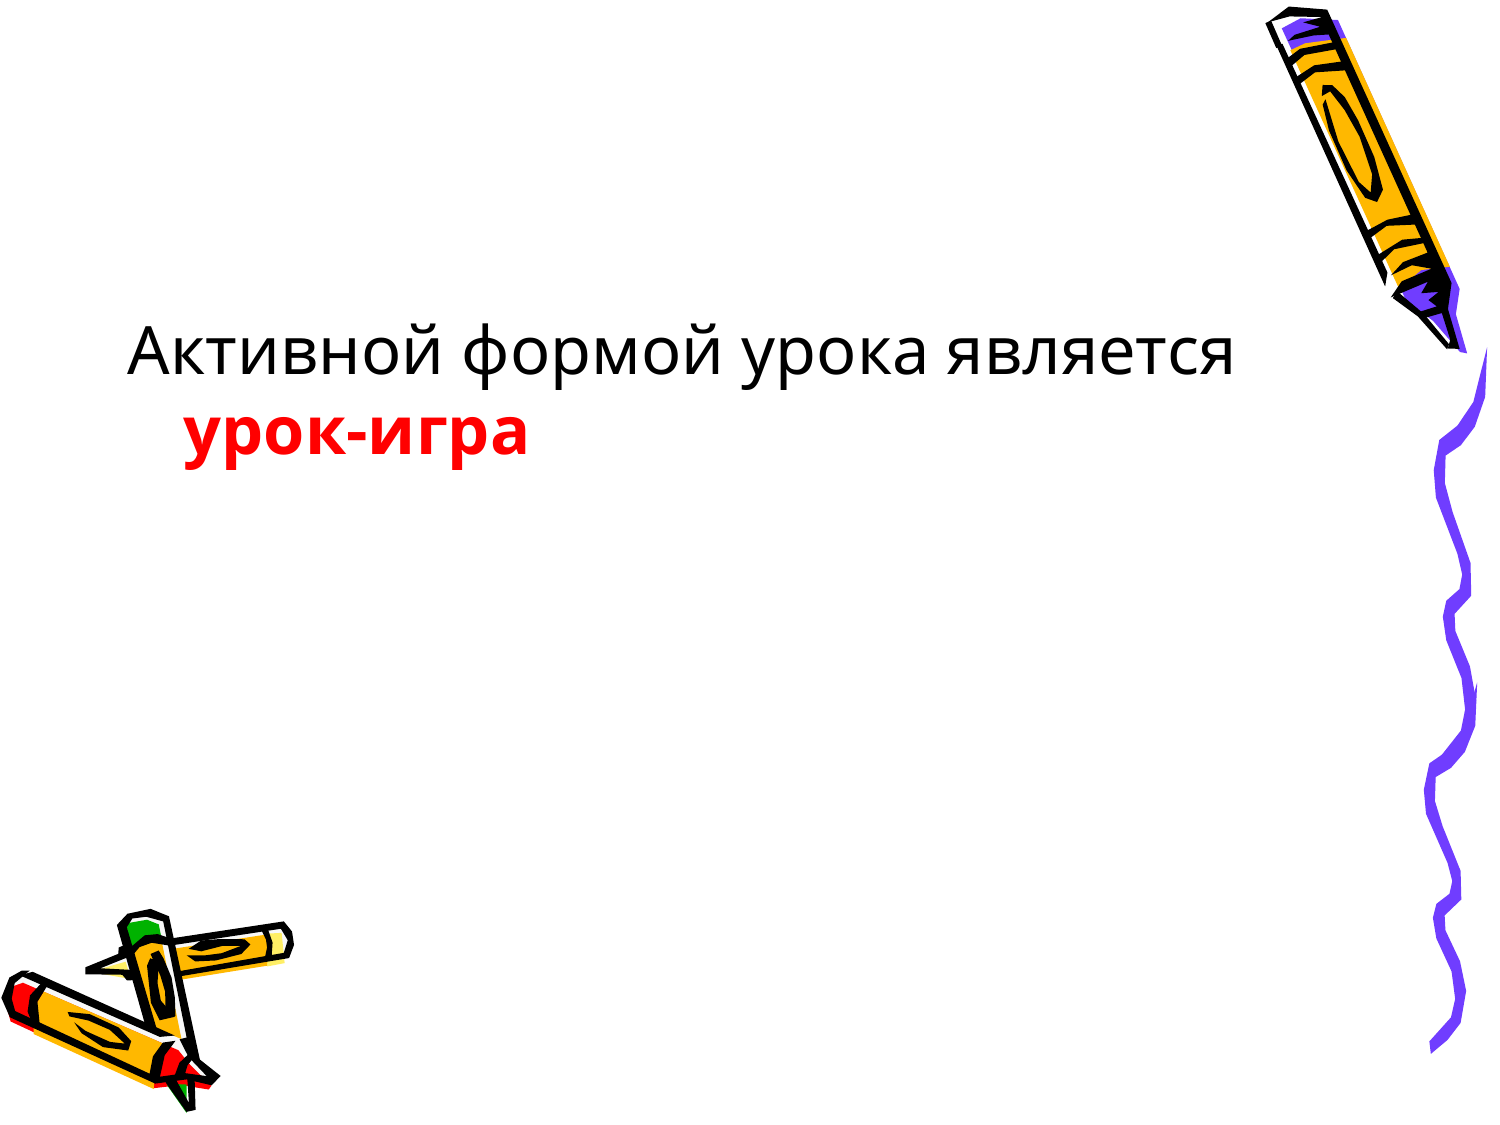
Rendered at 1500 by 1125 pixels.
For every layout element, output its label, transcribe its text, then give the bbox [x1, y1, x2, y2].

list Активной формой урока является урок-игра [112, 299, 1376, 901]
